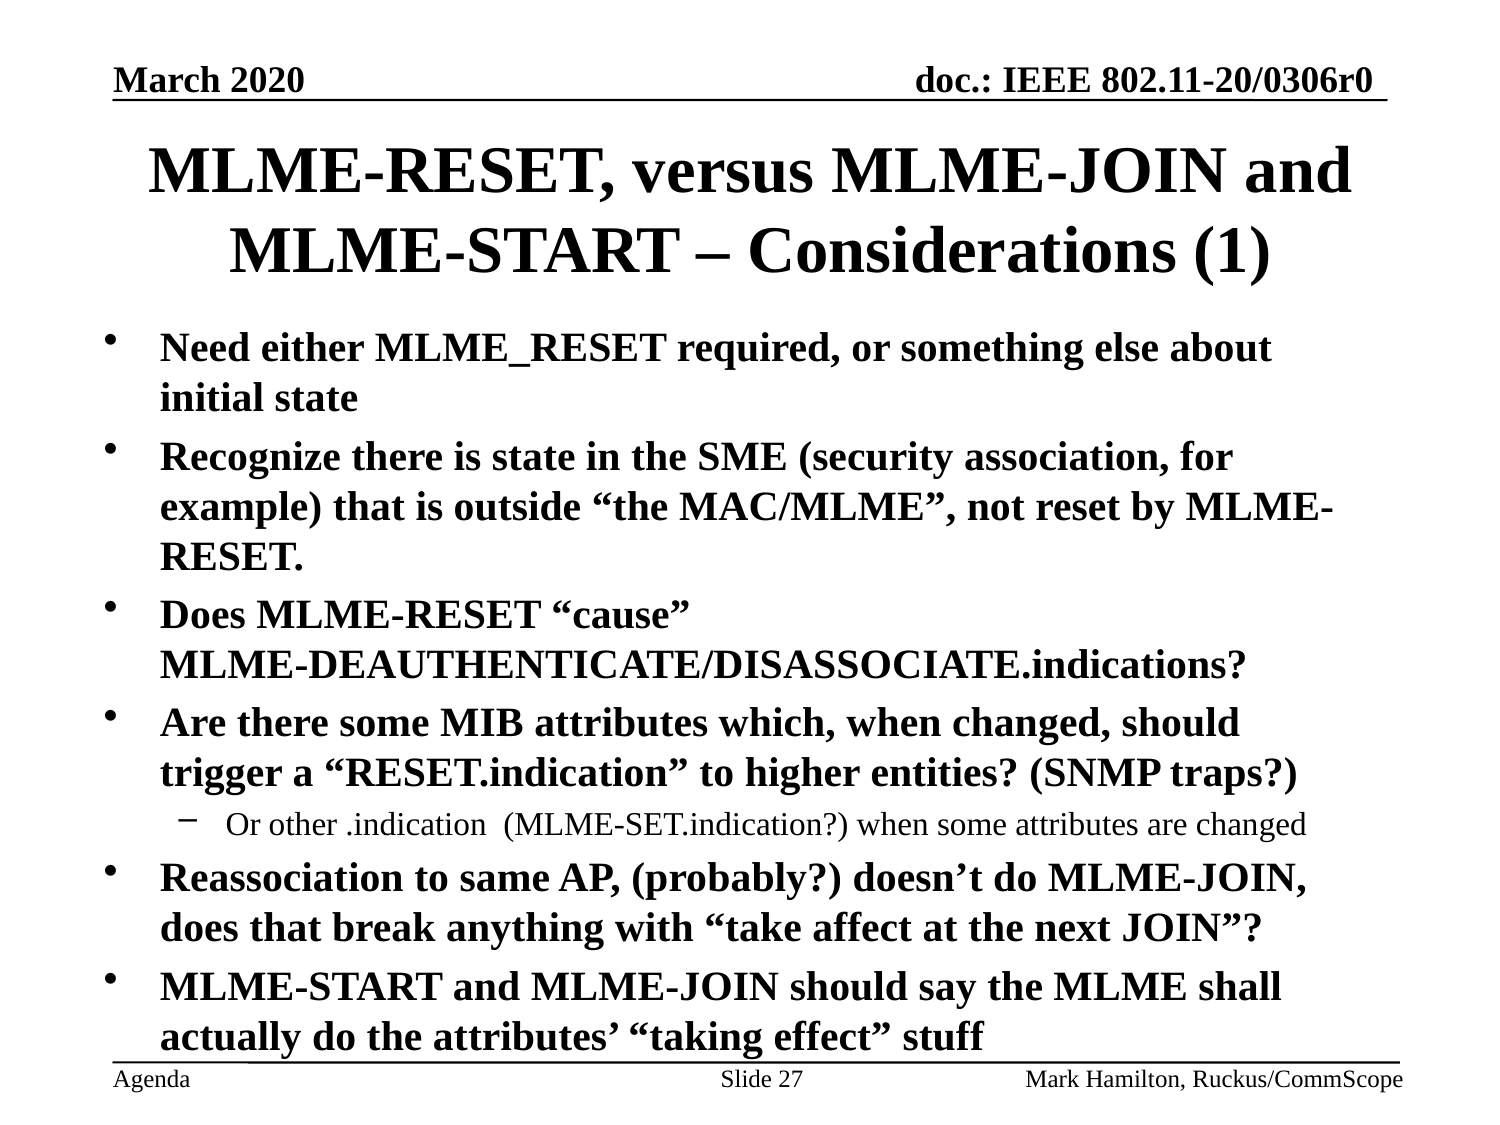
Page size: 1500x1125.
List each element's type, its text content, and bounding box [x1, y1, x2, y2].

title MLME-RESET, versus MLME-JOIN and MLME-START – Considerations (1) [113, 174, 1389, 238]
list Need either MLME_RESET required, or something else about initial state Recognize there is state in the SME (security association, for example) that is outside “the MAC/MLME”, not reset by MLME-RESET. Does MLME-RESET “cause” MLME-DEAUTHENTICATE/DISASSOCIATE.indications? Are there some MIB attributes which, when changed, should trigger a “RESET.indication” to higher entities? (SNMP traps?) Or other .indication (MLME-SET.indication?) when some attributes are changed Reassociation to same AP, (probably?) doesn’t do MLME-JOIN, does that break anything with “take affect at the next JOIN”? MLME-START and MLME-JOIN should say the MLME shall actually do the attributes’ “taking effect” stuff [88, 312, 1389, 1013]
